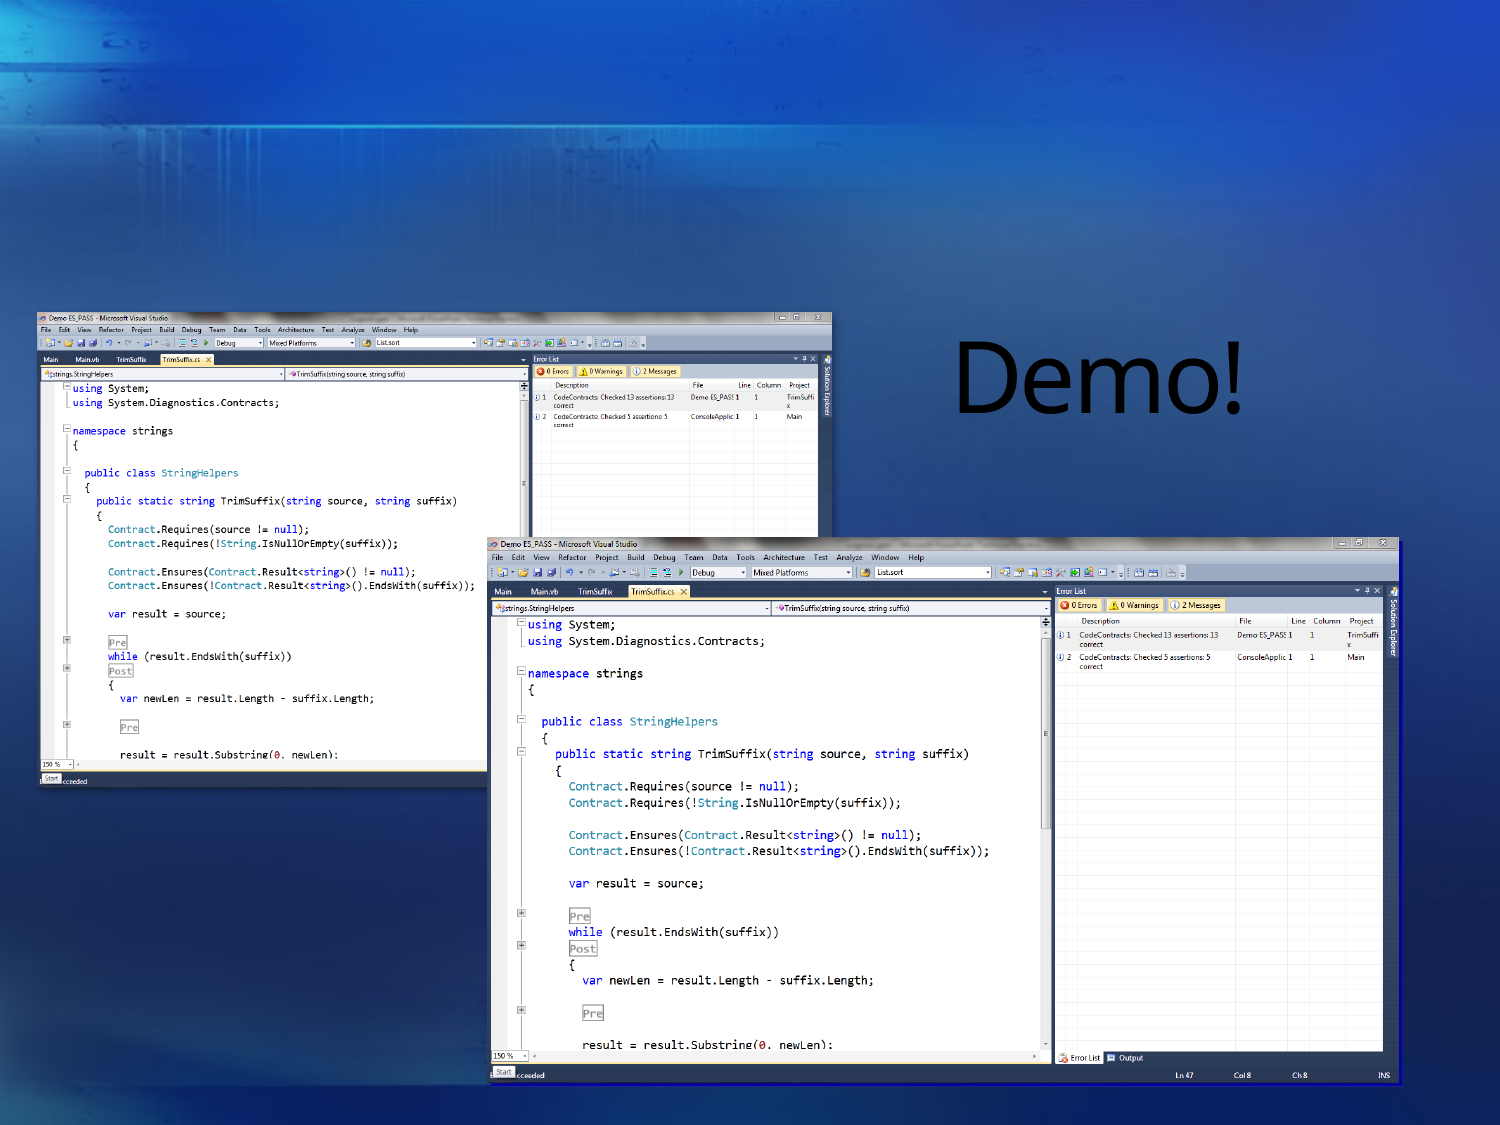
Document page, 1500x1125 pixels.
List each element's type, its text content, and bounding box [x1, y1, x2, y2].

picture [0, 0, 1500, 1125]
title Demo! [950, 326, 1325, 450]
